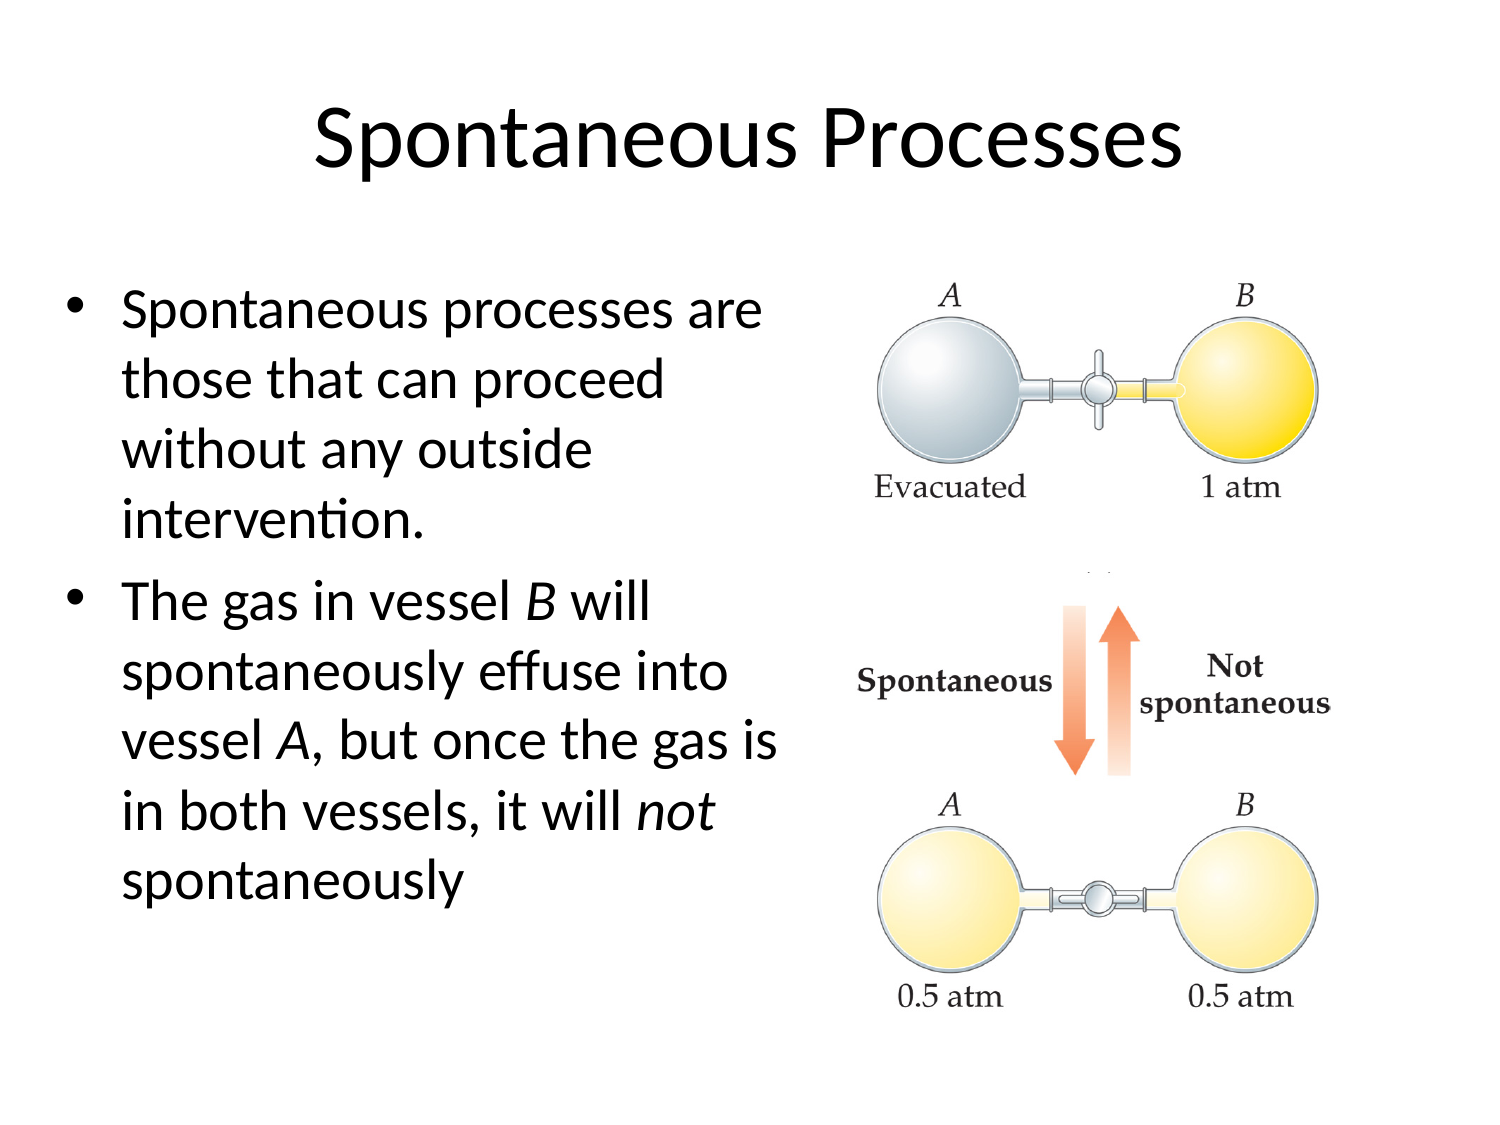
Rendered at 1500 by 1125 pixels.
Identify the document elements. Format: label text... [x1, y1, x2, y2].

title Spontaneous Processes [112, 37, 1388, 225]
list Spontaneous processes are those that can proceed without any outside intervention. The gas in vessel B will spontaneously effuse into vessel A, but once the gas is in both vessels, it will not spontaneously [50, 262, 800, 1000]
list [849, 274, 1338, 1025]
